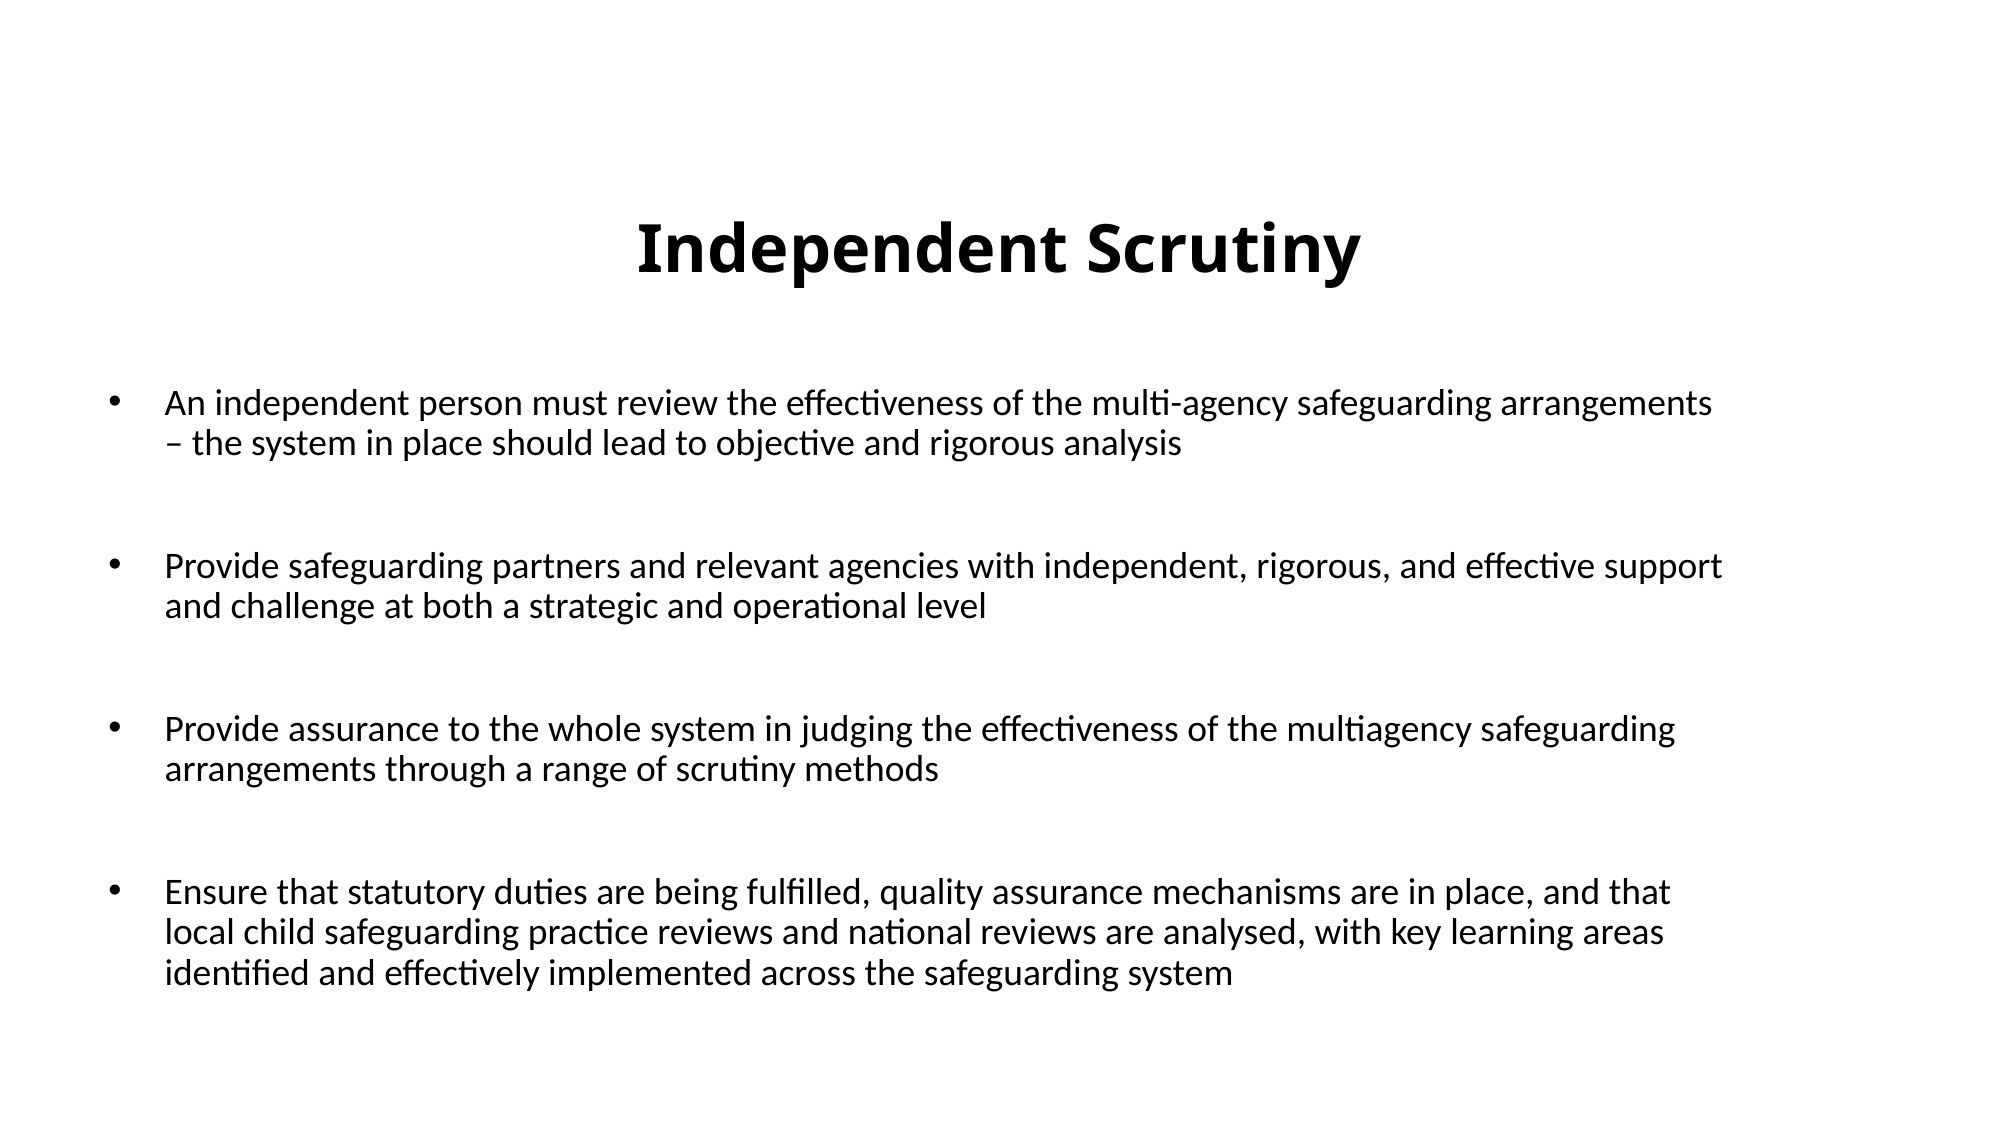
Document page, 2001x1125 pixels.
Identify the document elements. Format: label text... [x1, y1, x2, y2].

title Independent Scrutiny [249, 184, 1750, 295]
subtitle An independent person must review the effectiveness of the multi-agency safeguarding arrangements – the system in place should lead to objective and rigorous analysis Provide safeguarding partners and relevant agencies with independent, rigorous, and effective support and challenge at both a strategic and operational level Provide assurance to the whole system in judging the effectiveness of the multiagency safeguarding arrangements through a range of scrutiny methods Ensure that statutory duties are being fulfilled, quality assurance mechanisms are in place, and that local child safeguarding practice reviews and national reviews are analysed, with key learning areas identified and effectively implemented across the safeguarding system [93, 309, 1750, 1053]
